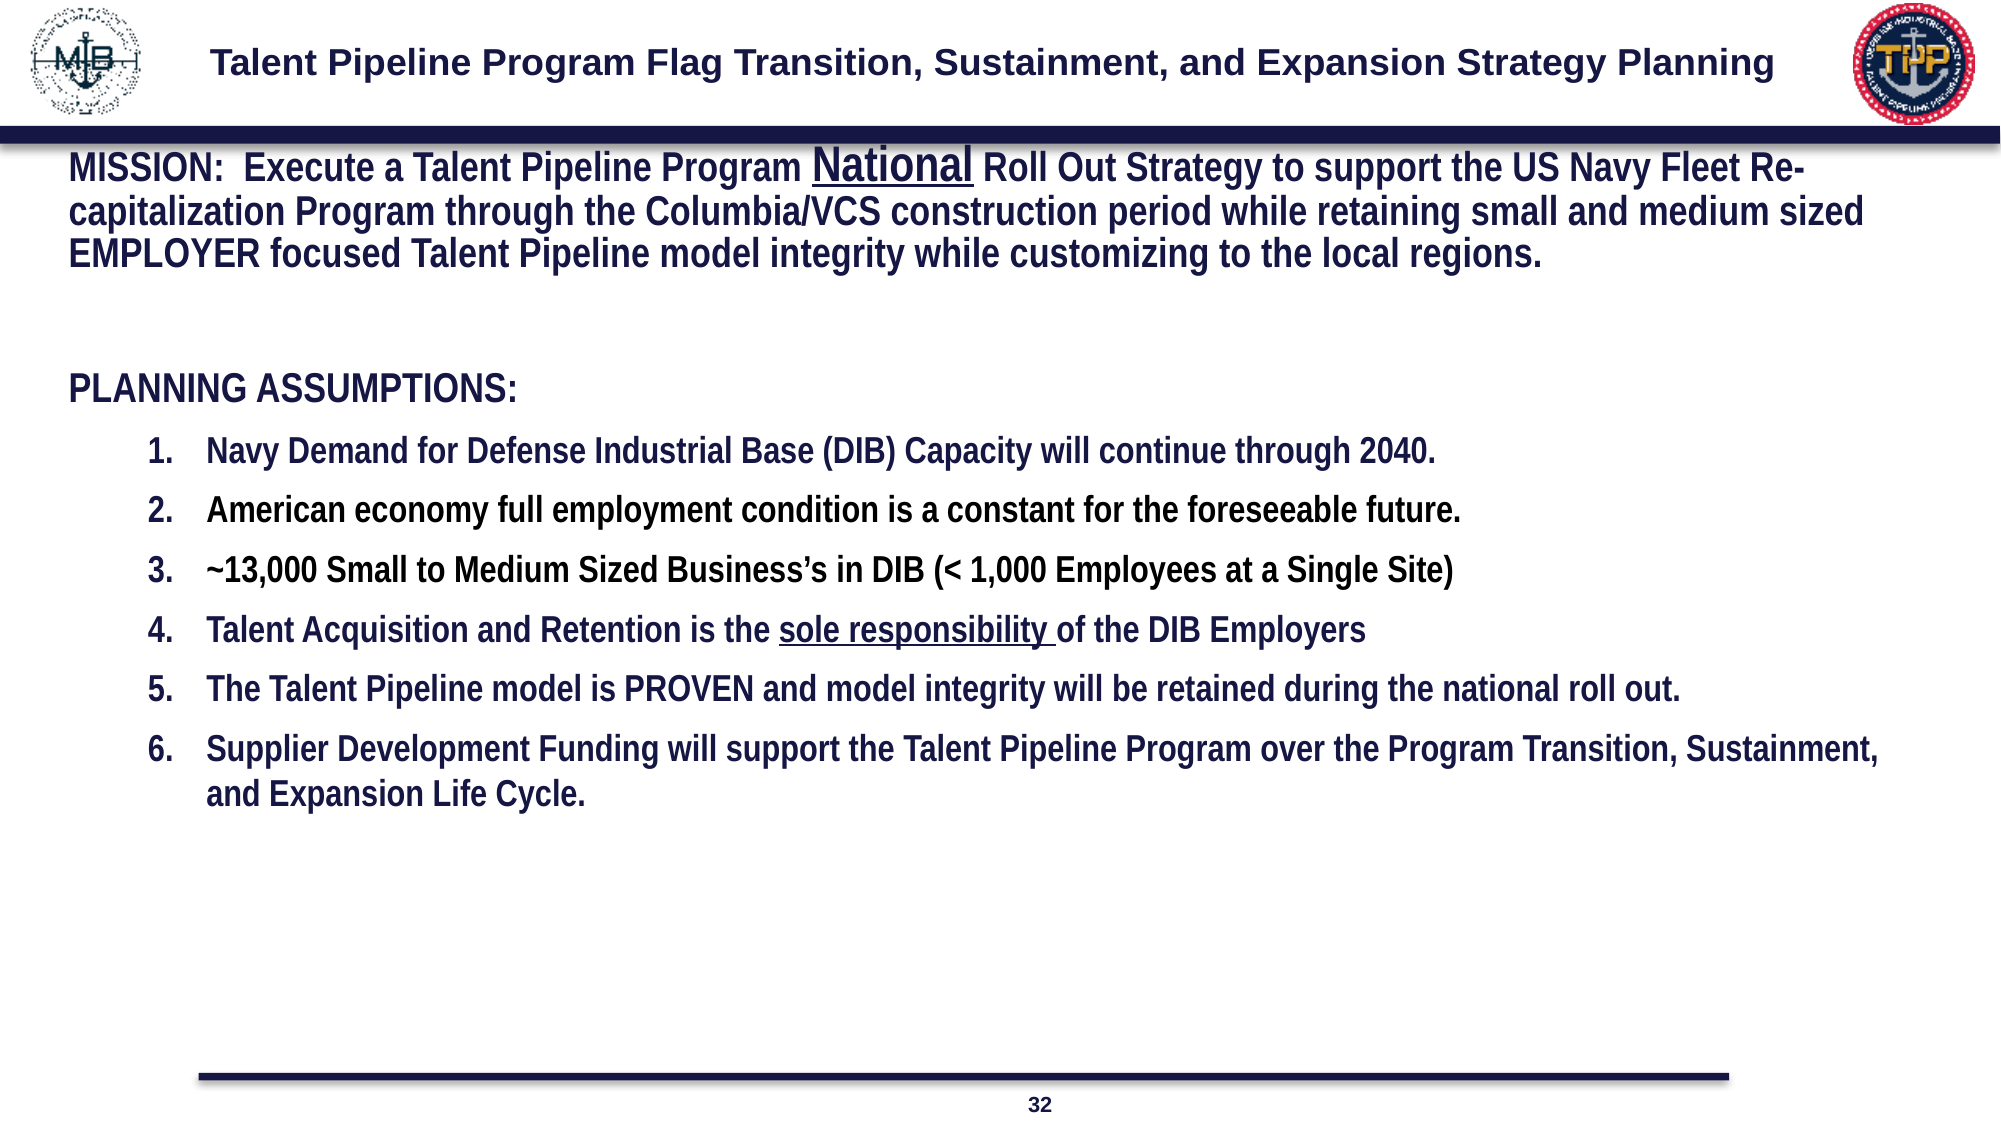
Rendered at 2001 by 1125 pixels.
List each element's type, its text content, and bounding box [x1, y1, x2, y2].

picture [1853, 3, 1975, 125]
title Talent Pipeline Program Flag Transition, Sustainment, and Expansion Strategy Planning [175, 14, 1823, 114]
picture [25, 0, 147, 124]
slide_number 32 [924, 1078, 1156, 1125]
list MISSION: Execute a Talent Pipeline Program National Roll Out Strategy to support the US Navy Fleet Re-capitalization Program through the Columbia/VCS construction period while retaining small and medium sized EMPLOYER focused Talent Pipeline model integrity while customizing to the local regions. PLANNING ASSUMPTIONS: Navy Demand for Defense Industrial Base (DIB) Capacity will continue through 2040. American economy full employment condition is a constant for the foreseeable future. ~13,000 Small to Medium Sized Business’s in DIB (< 1,000 Employees at a Single Site) Talent Acquisition and Retention is the sole responsibility of the DIB Employers The Talent Pipeline model is PROVEN and model integrity will be retained during the national roll out. Supplier Development Funding will support the Talent Pipeline Program over the Program Transition, Sustainment, and Expansion Life Cycle. [41, 132, 1957, 1057]
